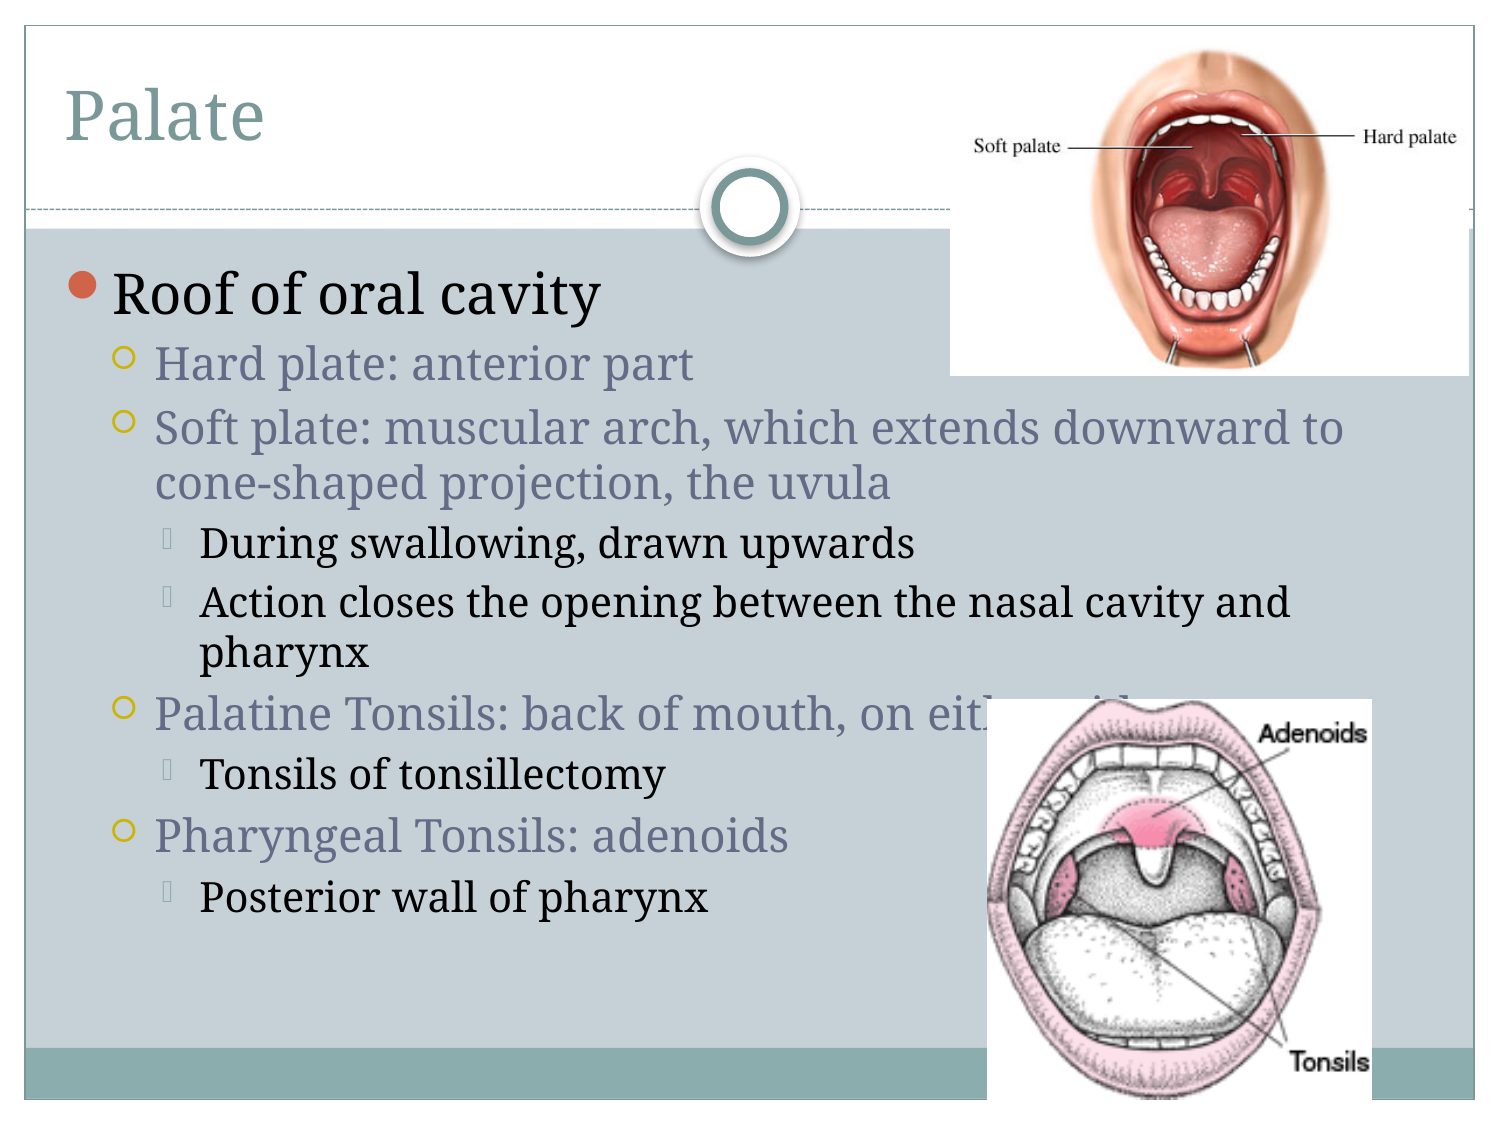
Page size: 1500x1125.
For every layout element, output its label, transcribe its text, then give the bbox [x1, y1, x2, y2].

picture [949, 37, 1469, 376]
title Palate [49, 37, 946, 163]
picture [987, 699, 1372, 1101]
list Roof of oral cavity Hard plate: anterior part Soft plate: muscular arch, which extends downward to cone-shaped projection, the uvula During swallowing, drawn upwards Action closes the opening between the nasal cavity and pharynx Palatine Tonsils: back of mouth, on either side Tonsils of tonsillectomy Pharyngeal Tonsils: adenoids Posterior wall of pharynx [49, 250, 1445, 1001]
